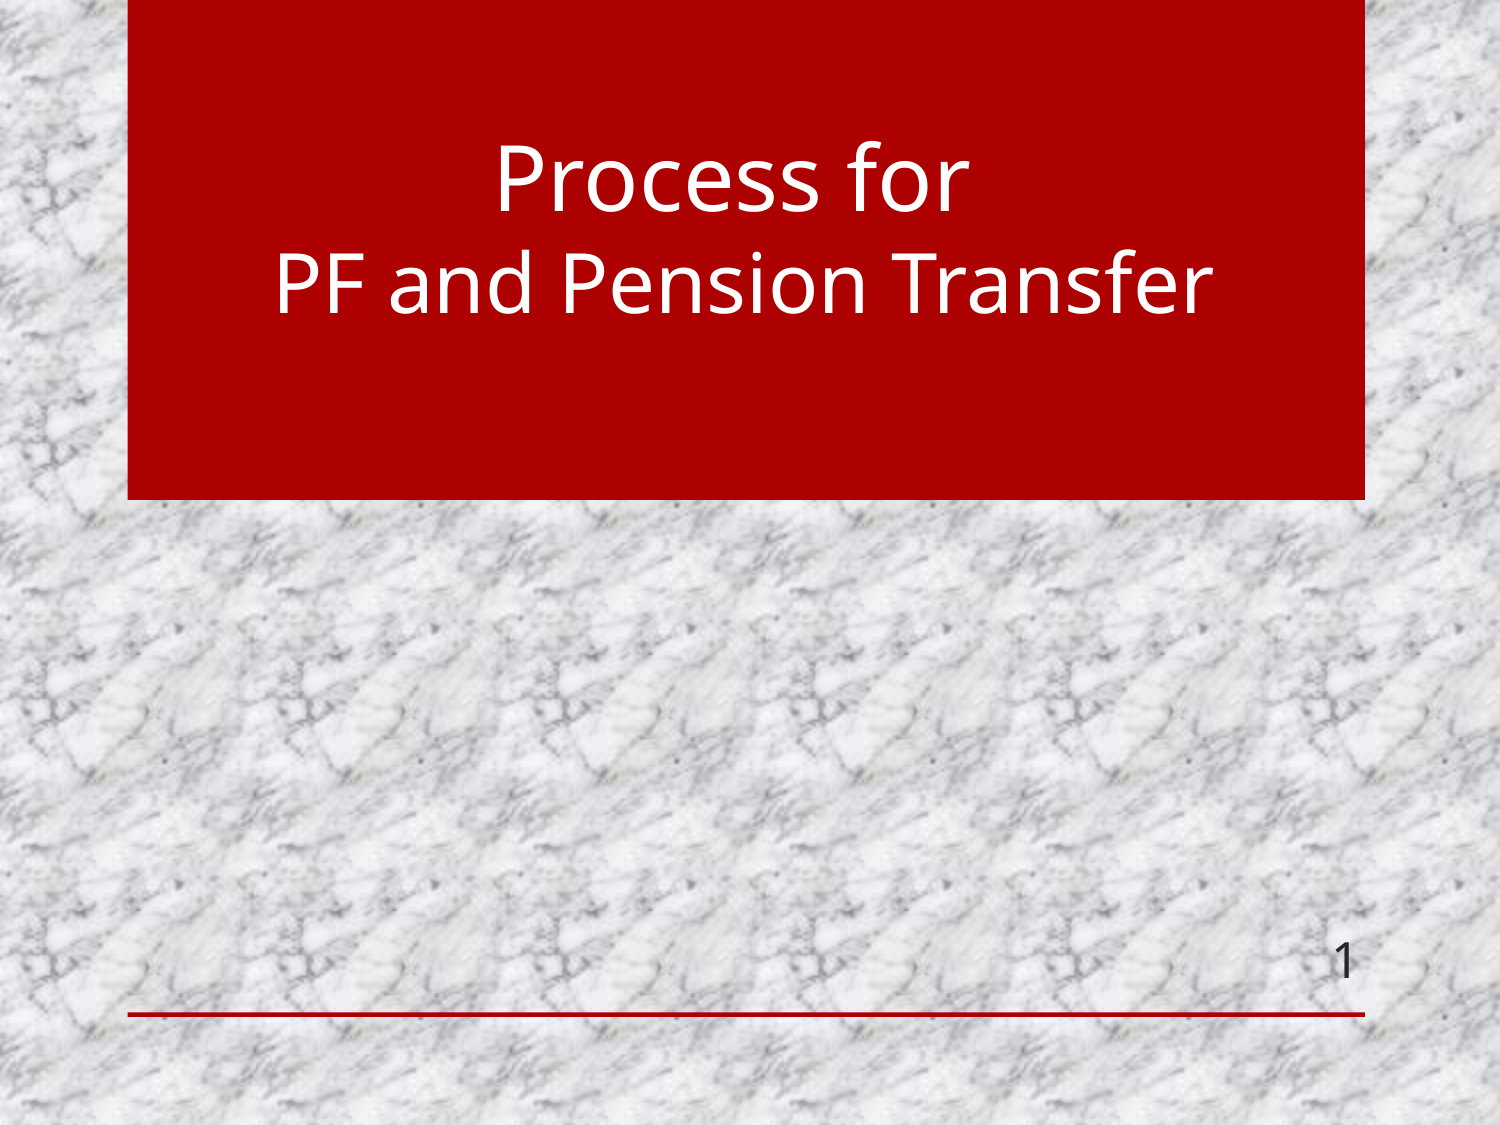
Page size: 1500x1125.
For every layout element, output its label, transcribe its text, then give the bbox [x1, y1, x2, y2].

picture [0, 0, 1500, 1125]
title Process for PF and Pension Transfer [162, 112, 1325, 338]
slide_number 1 [1250, 933, 1375, 993]
